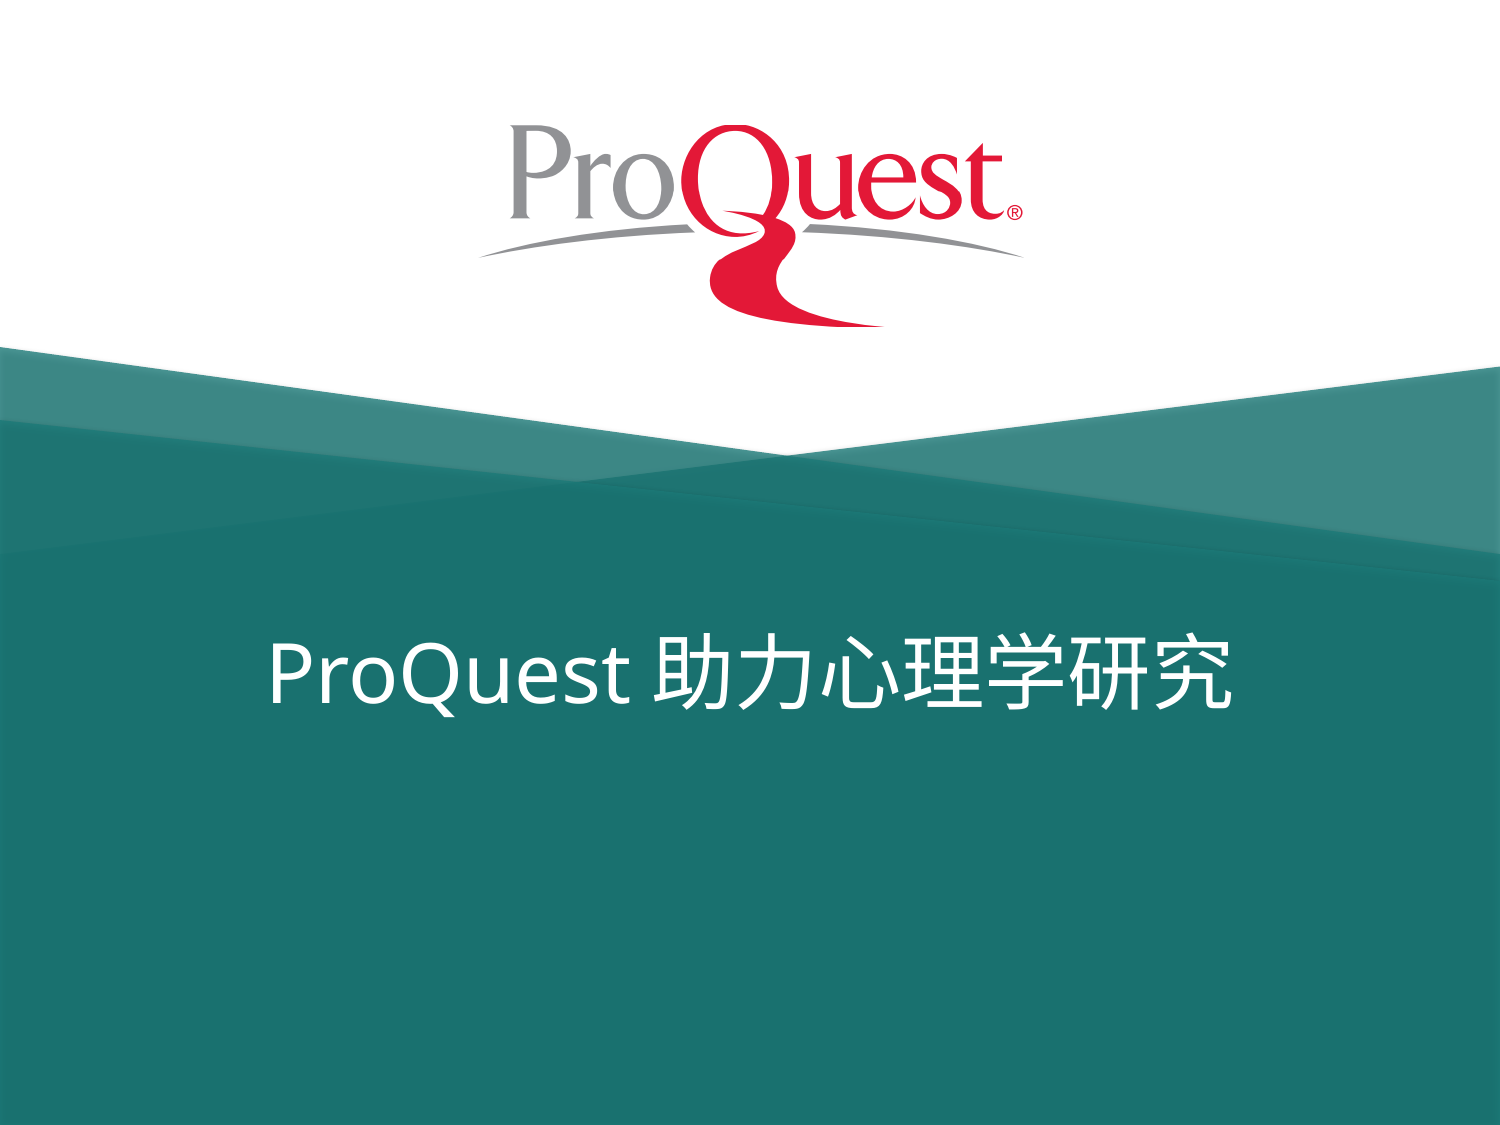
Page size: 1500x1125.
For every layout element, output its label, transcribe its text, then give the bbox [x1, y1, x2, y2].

title ProQuest助力心理学研究 [112, 588, 1388, 752]
